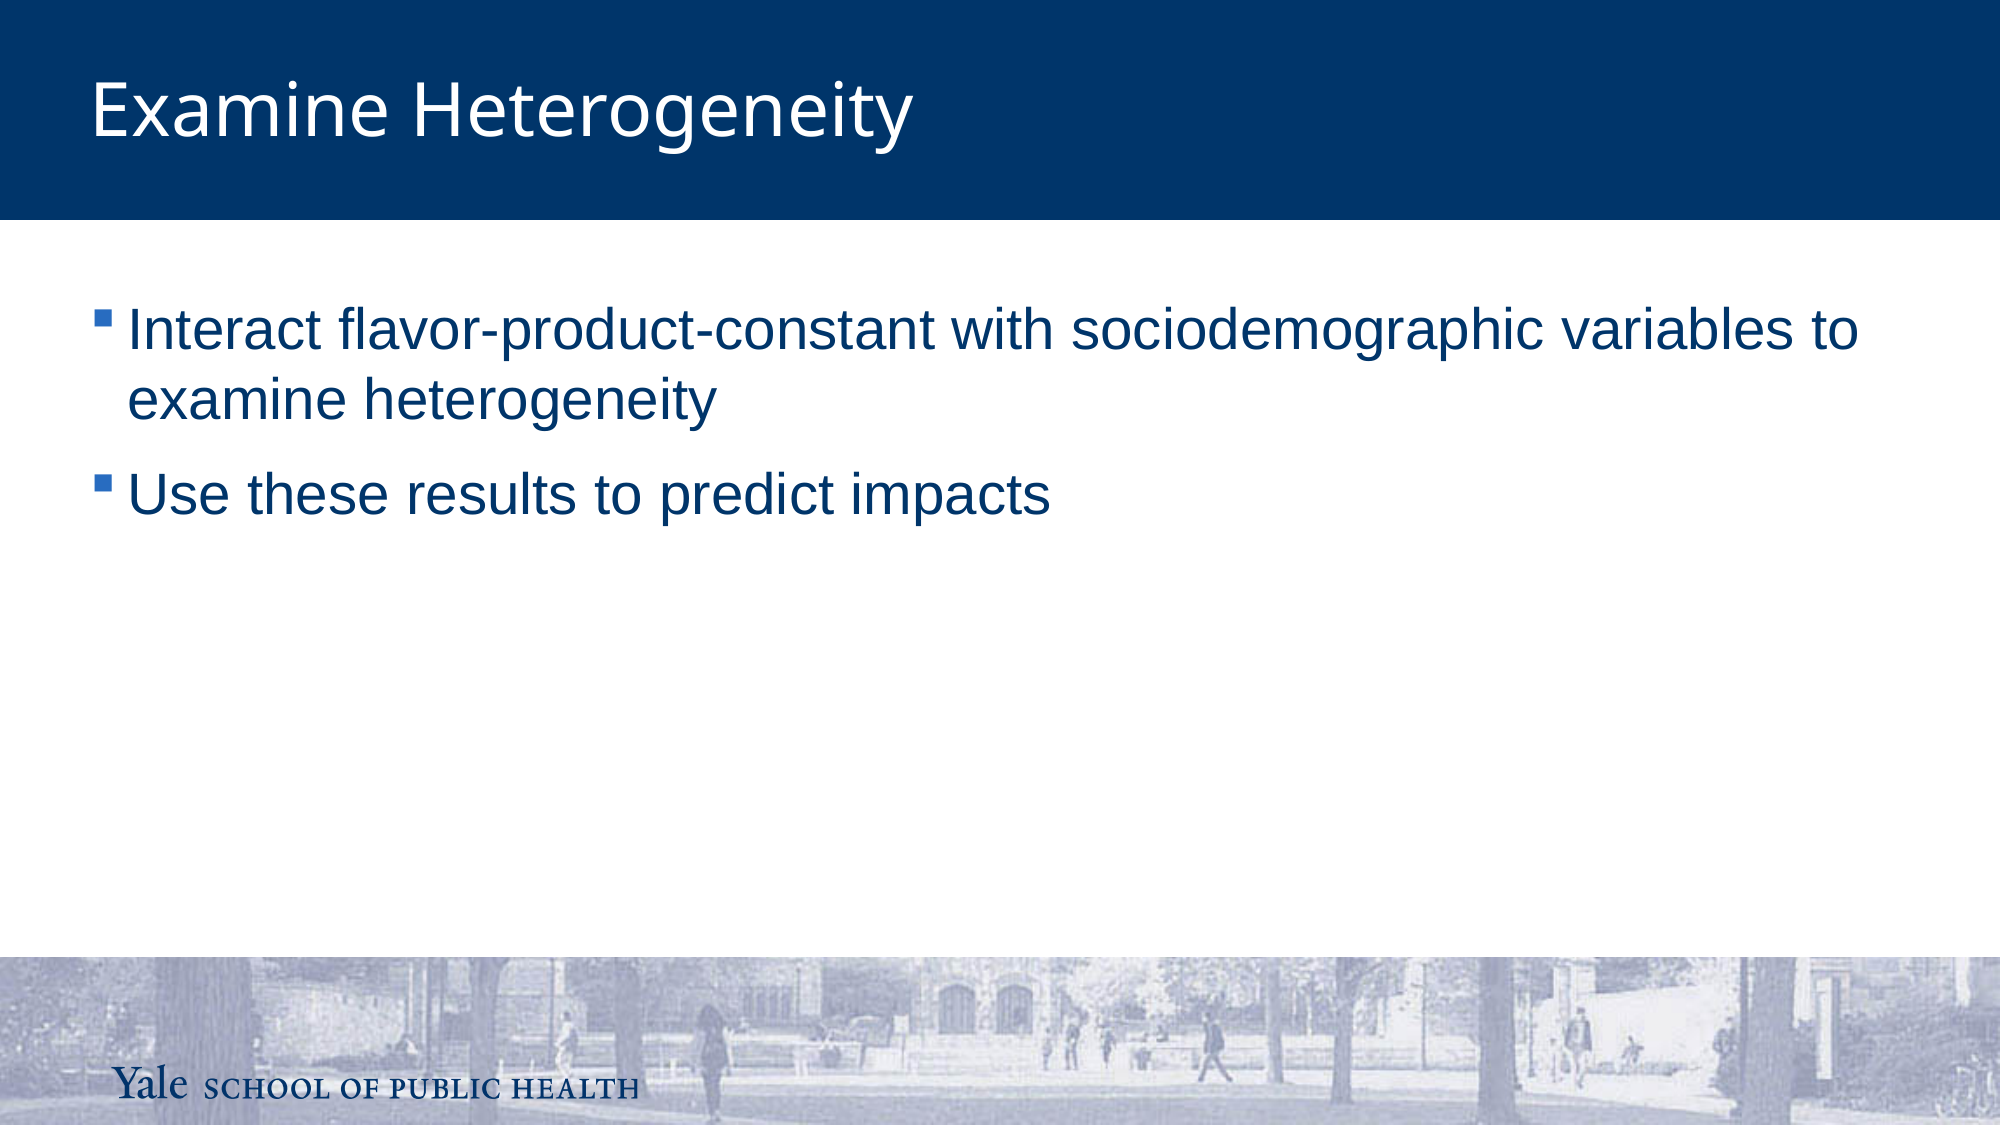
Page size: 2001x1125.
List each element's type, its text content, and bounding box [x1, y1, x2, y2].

list Interact flavor-product-constant with sociodemographic variables to examine heterogeneity Use these results to predict impacts [0, 214, 2000, 959]
picture [0, 959, 2000, 1125]
text_box Examine Heterogeneity [0, 0, 2000, 214]
